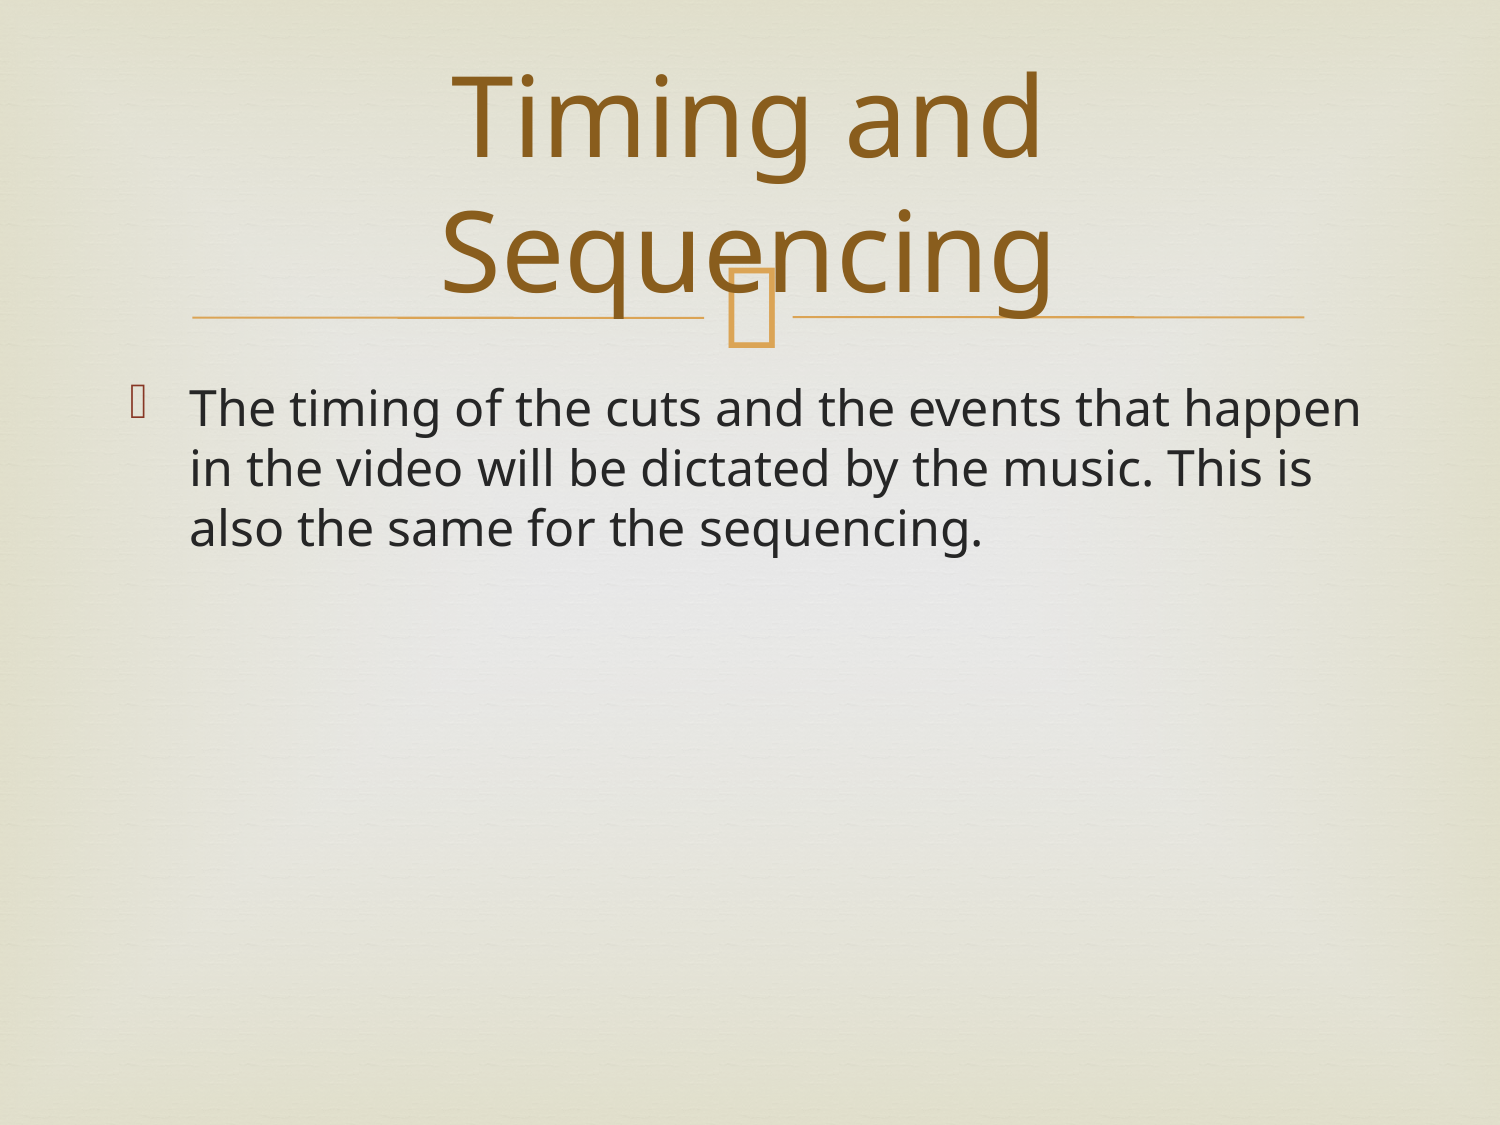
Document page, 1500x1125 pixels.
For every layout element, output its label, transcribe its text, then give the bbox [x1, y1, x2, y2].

list The timing of the cuts and the events that happen in the video will be dictated by the music. This is also the same for the sequencing. [114, 368, 1386, 1005]
title Timing and Sequencing [112, 93, 1386, 267]
